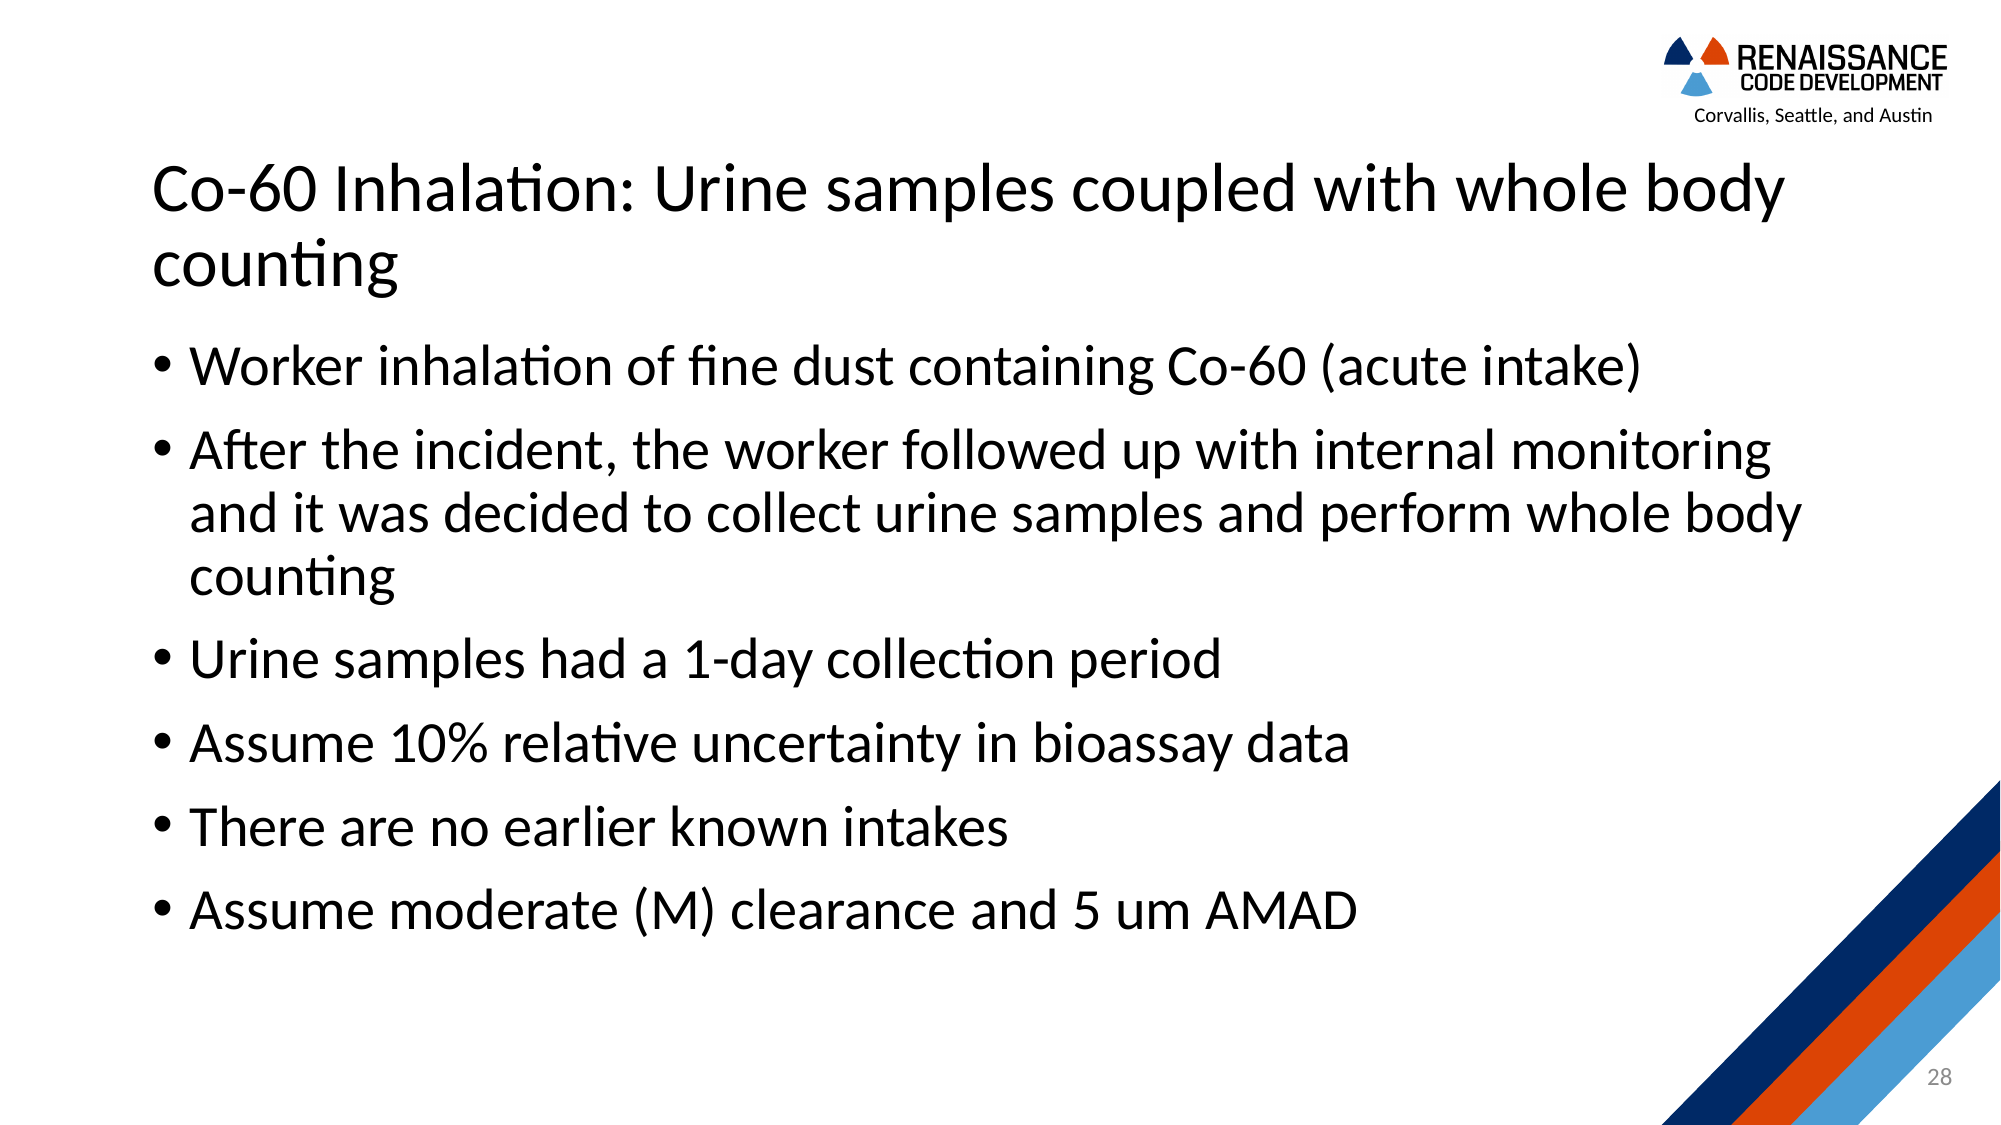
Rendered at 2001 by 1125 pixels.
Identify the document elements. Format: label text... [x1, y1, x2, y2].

title Co-60 Inhalation: Urine samples coupled with whole body counting [137, 143, 1863, 309]
list Worker inhalation of fine dust containing Co-60 (acute intake) After the incident, the worker followed up with internal monitoring and it was decided to collect urine samples and perform whole body counting Urine samples had a 1-day collection period Assume 10% relative uncertainty in bioassay data There are no earlier known intakes Assume moderate (M) clearance and 5 um AMAD [137, 328, 1863, 1014]
picture [1661, 34, 1949, 98]
slide_number 28 [1517, 1045, 1968, 1106]
